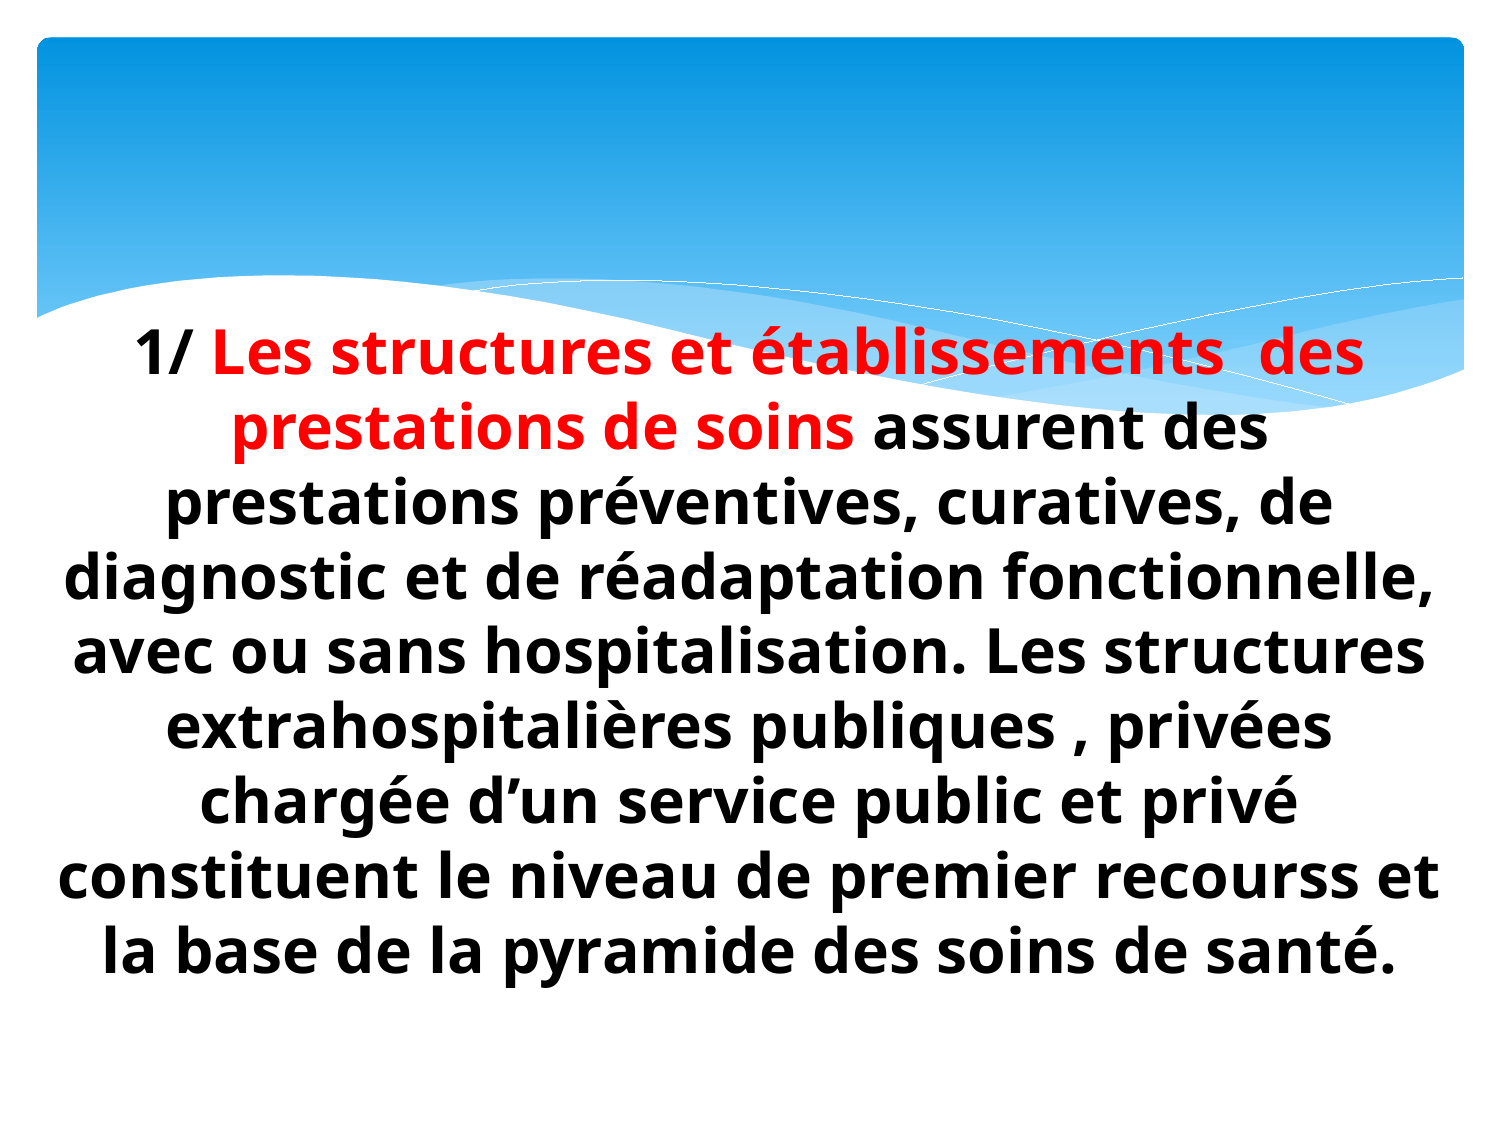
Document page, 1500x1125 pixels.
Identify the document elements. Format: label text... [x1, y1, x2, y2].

title 1/ Les structures et établissements des prestations de soins assurent des prestations préventives, curatives, de diagnostic et de réadaptation fonctionnelle, avec ou sans hospitalisation. Les structures extrahospitalières publiques , privées chargée d’un service public et privé constituent le niveau de premier recourss et la base de la pyramide des soins de santé. [41, 278, 1459, 1094]
